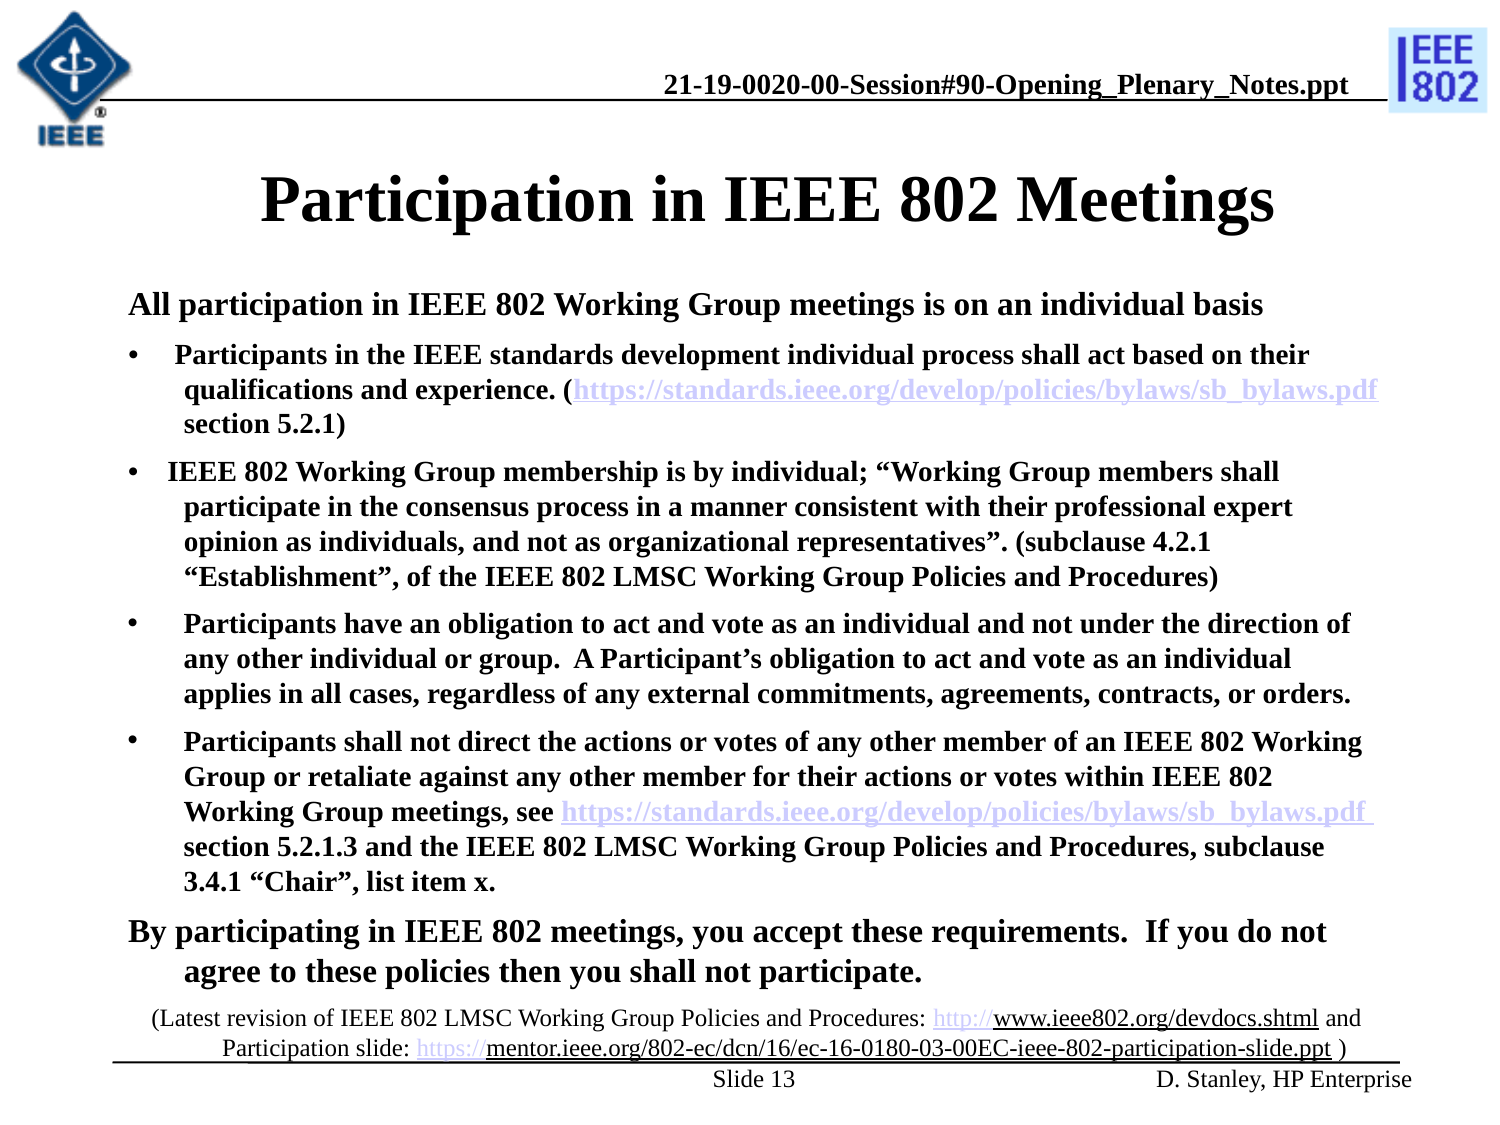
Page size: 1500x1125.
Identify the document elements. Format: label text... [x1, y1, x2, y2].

text_box Slide 13 [712, 1062, 800, 1122]
text_box All participation in IEEE 802 Working Group meetings is on an individual basis • Participants in the IEEE standards development individual process shall act based on their qualifications and experience. (https://standards.ieee.org/develop/policies/bylaws/sb_bylaws.pdfsection 5.2.1) • IEEE 802 Working Group membership is by individual; “Working Group members shall participate in the consensus process in a manner consistent with their professional expert opinion as individuals, and not as organizational representatives”. (subclause 4.2.1 “Establishment”, of the IEEE 802 LMSC Working Group Policies and Procedures) Participants have an obligation to act and vote as an individual and not under the direction of any other individual or group. A Participant’s obligation to act and vote as an individual applies in all cases, regardless of any external commitments, agreements, contracts, or orders. Participants shall not direct the actions or votes of any other member of an IEEE 802 Working Group or retaliate against any other member for their actions or votes within IEEE 802 Working Group meetings, see https://standards.ieee.org/develop/policies/bylaws/sb_bylaws.pdf section 5.2.1.3 and the IEEE 802 LMSC Working Group Policies and Procedures, subclause 3.4.1 “Chair”, list item x. By participating in IEEE 802 meetings, you accept these requirements. If you do not agree to these policies then you shall not participate. (Latest revision of IEEE 802 LMSC Working Group Policies and Procedures: http://www.ieee802.org/devdocs.shtml and Participation slide: https://mentor.ieee.org/802-ec/dcn/16/ec-16-0180-03-00EC-ieee-802-participation-slide.ppt ) [112, 274, 1400, 1013]
picture [1374, 9, 1499, 138]
picture [12, 9, 137, 150]
title Participation in IEEE 802 Meetings [112, 99, 1426, 291]
footer D. Stanley, HP Enterprise [1092, 1061, 1413, 1093]
